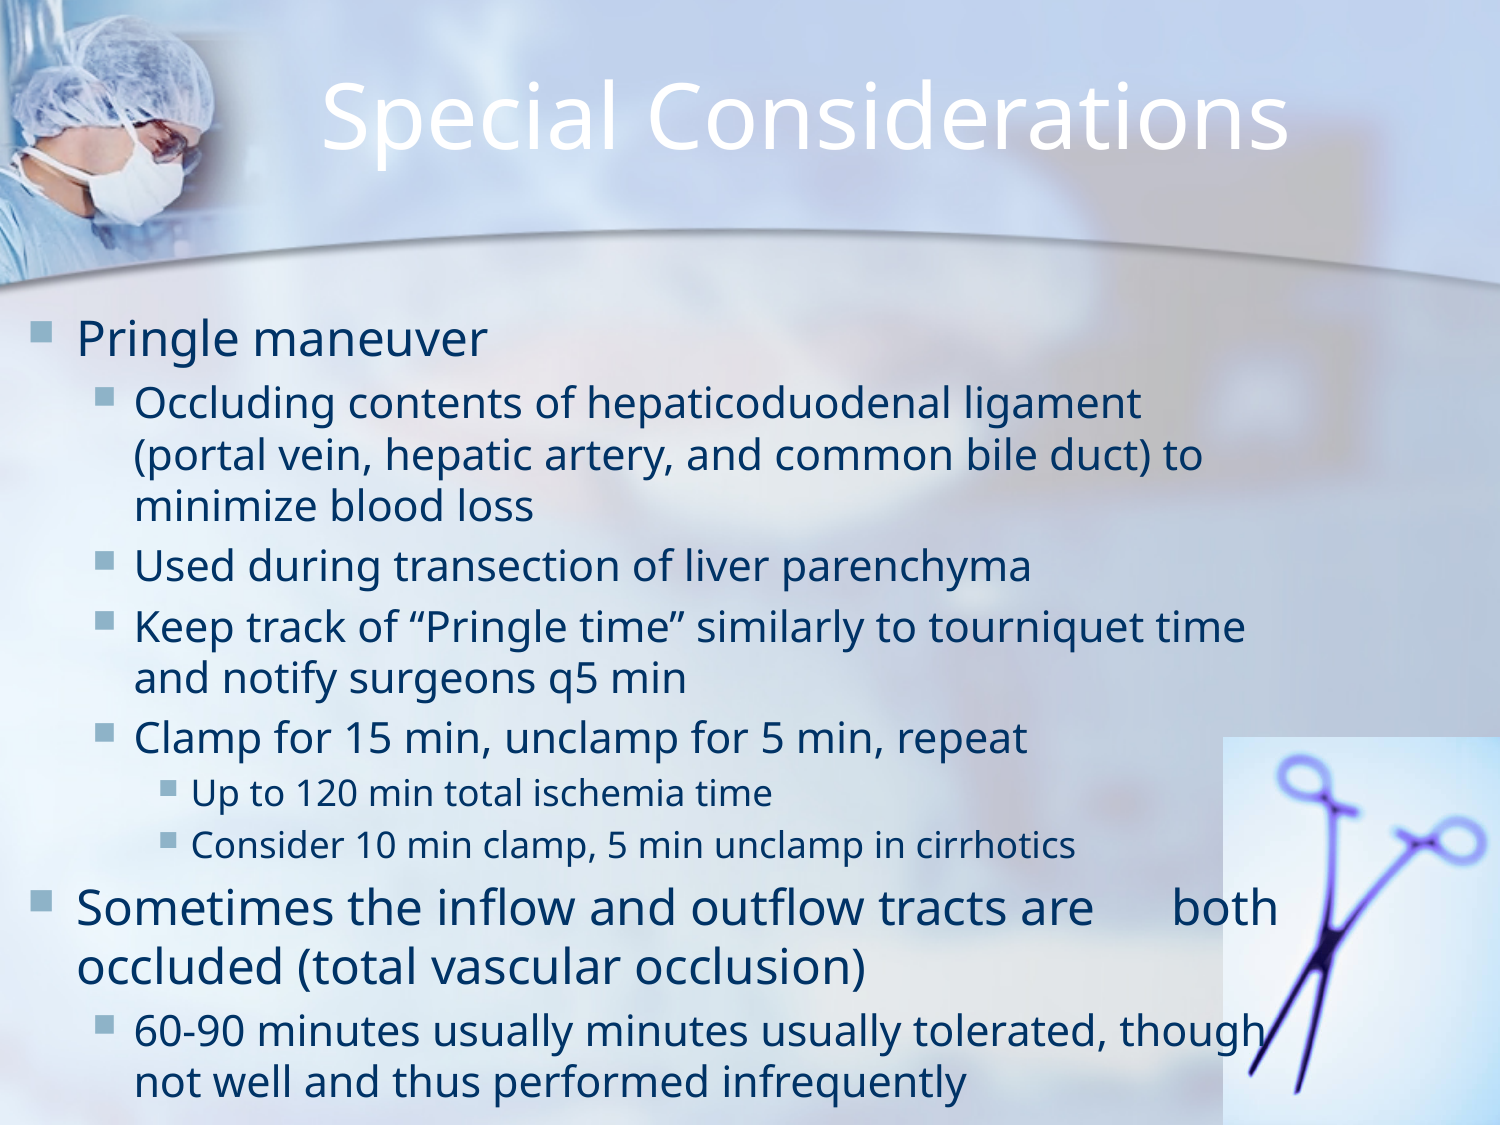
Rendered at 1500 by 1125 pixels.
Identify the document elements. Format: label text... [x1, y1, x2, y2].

title Special Considerations [199, 24, 1413, 201]
list Pringle maneuver Occluding contents of hepaticoduodenal ligament (portal vein, hepatic artery, and common bile duct) to minimize blood loss Used during transection of liver parenchyma Keep track of “Pringle time” similarly to tourniquet time and notify surgeons q5 min Clamp for 15 min, unclamp for 5 min, repeat Up to 120 min total ischemia time Consider 10 min clamp, 5 min unclamp in cirrhotics Sometimes the inflow and outflow tracts are both occluded (total vascular occlusion) 60-90 minutes usually minutes usually tolerated, though not well and thus performed infrequently [12, 299, 1301, 1125]
picture [0, 0, 1500, 1125]
